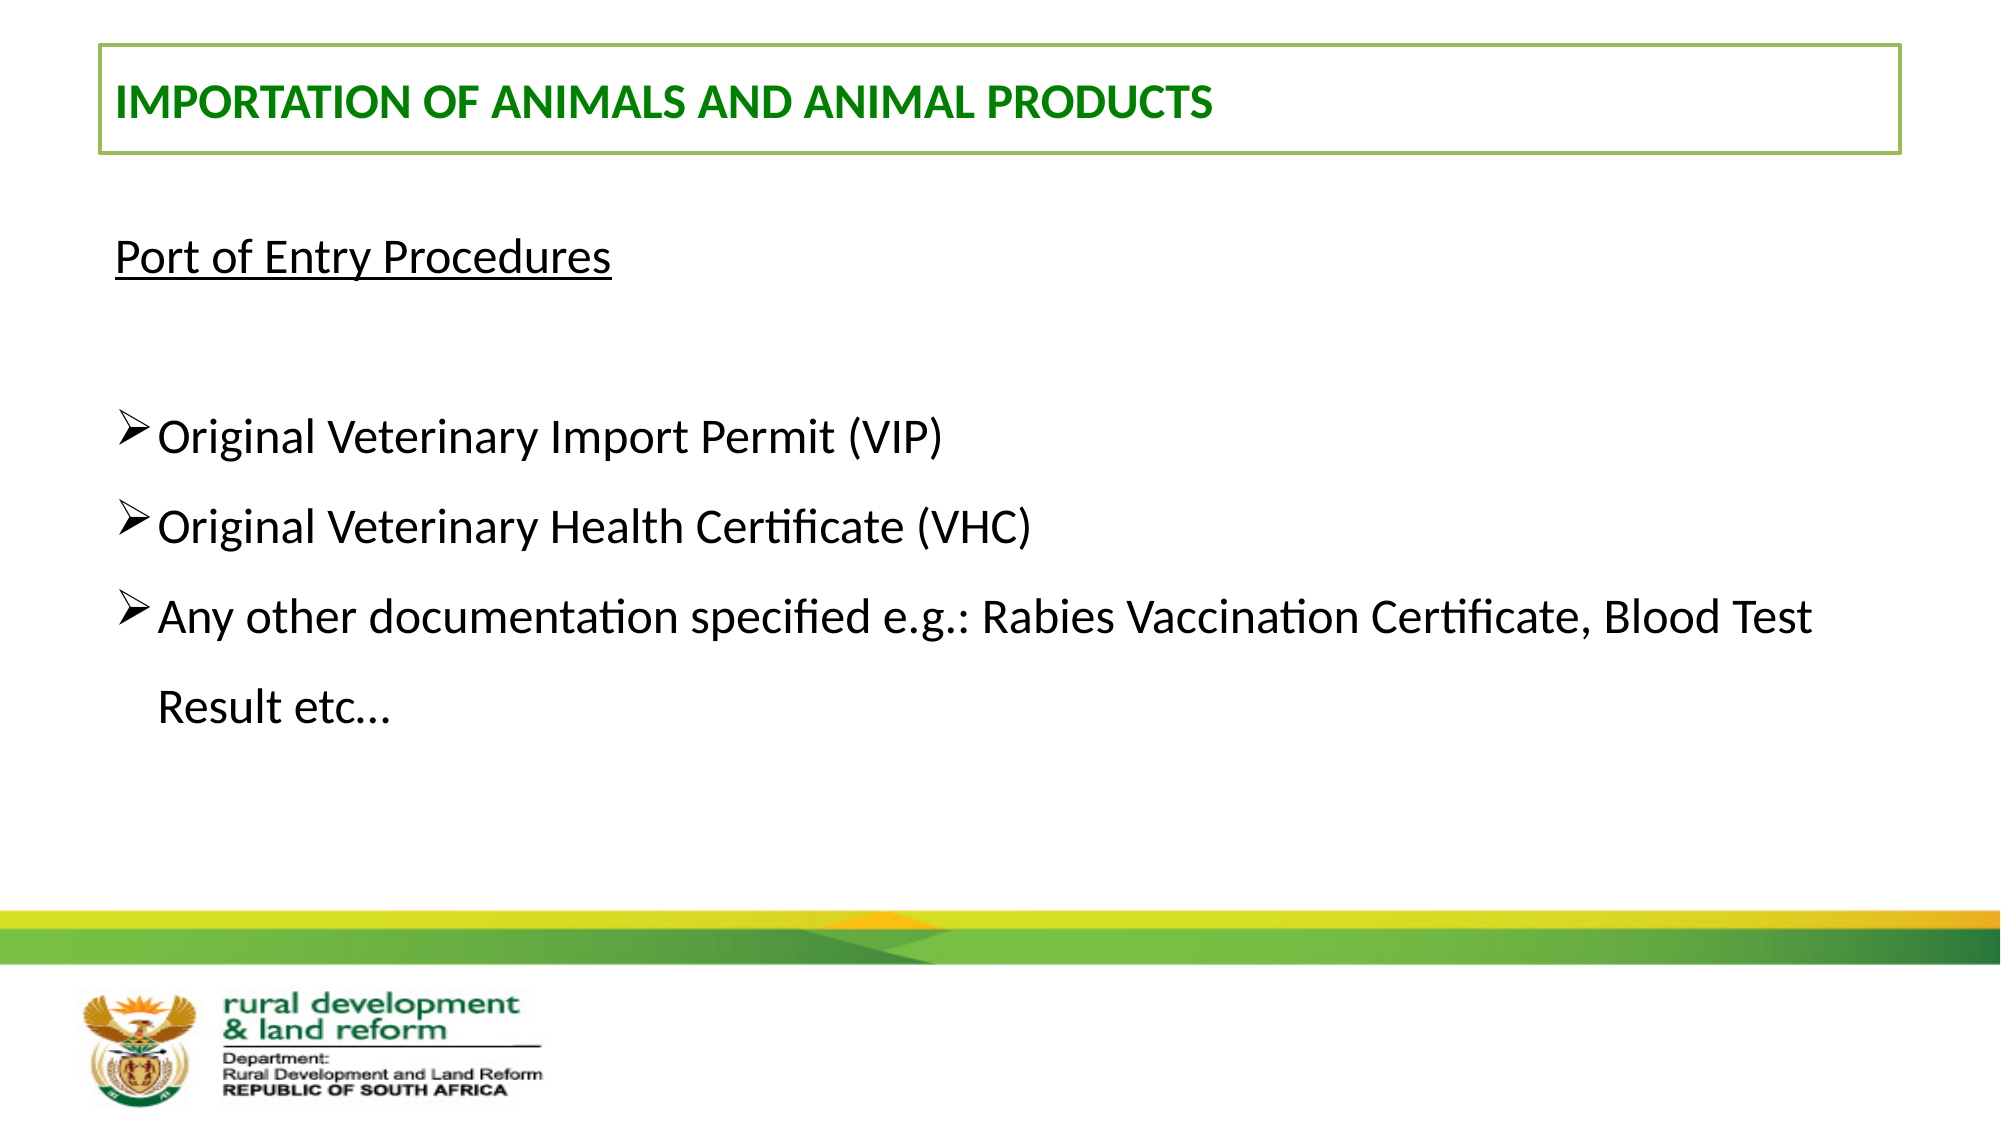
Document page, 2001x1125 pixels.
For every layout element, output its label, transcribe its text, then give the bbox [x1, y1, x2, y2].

list Port of Entry Procedures Original Veterinary Import Permit (VIP) Original Veterinary Health Certificate (VHC) Any other documentation specified e.g.: Rabies Vaccination Certificate, Blood Test Result etc… [99, 186, 1900, 661]
picture [0, 0, 2001, 1125]
title Importation of animals and animal products [98, 43, 1902, 155]
